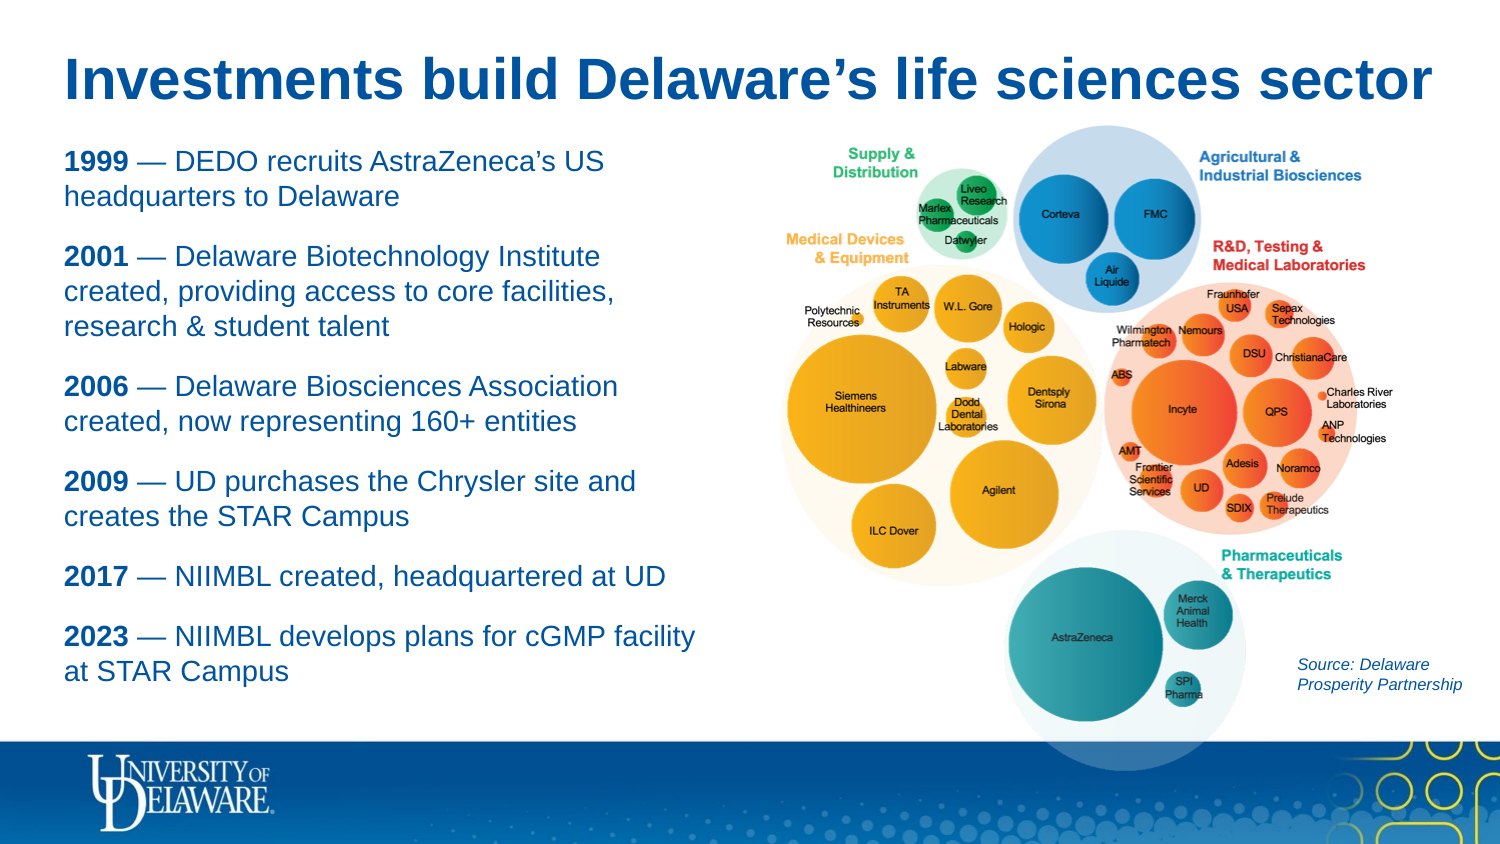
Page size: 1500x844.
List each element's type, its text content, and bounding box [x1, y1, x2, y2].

text_box Investments build Delaware’s life sciences sector [49, 34, 1463, 120]
text_box Source: Delaware Prosperity Partnership [1407, 646, 1495, 702]
text_box 1999 — DEDO recruits AstraZeneca’s US headquarters to Delaware 2001 — Delaware Biotechnology Institute created, providing access to core facilities, research & student talent 2006 — Delaware Biosciences Association created, now representing 160+ entities 2009 — UD purchases the Chrysler site and creates the STAR Campus 2017 — NIIMBL created, headquartered at UD 2023 — NIIMBL develops plans for cGMP facility at STAR Campus [49, 135, 725, 695]
picture [0, 0, 1500, 844]
